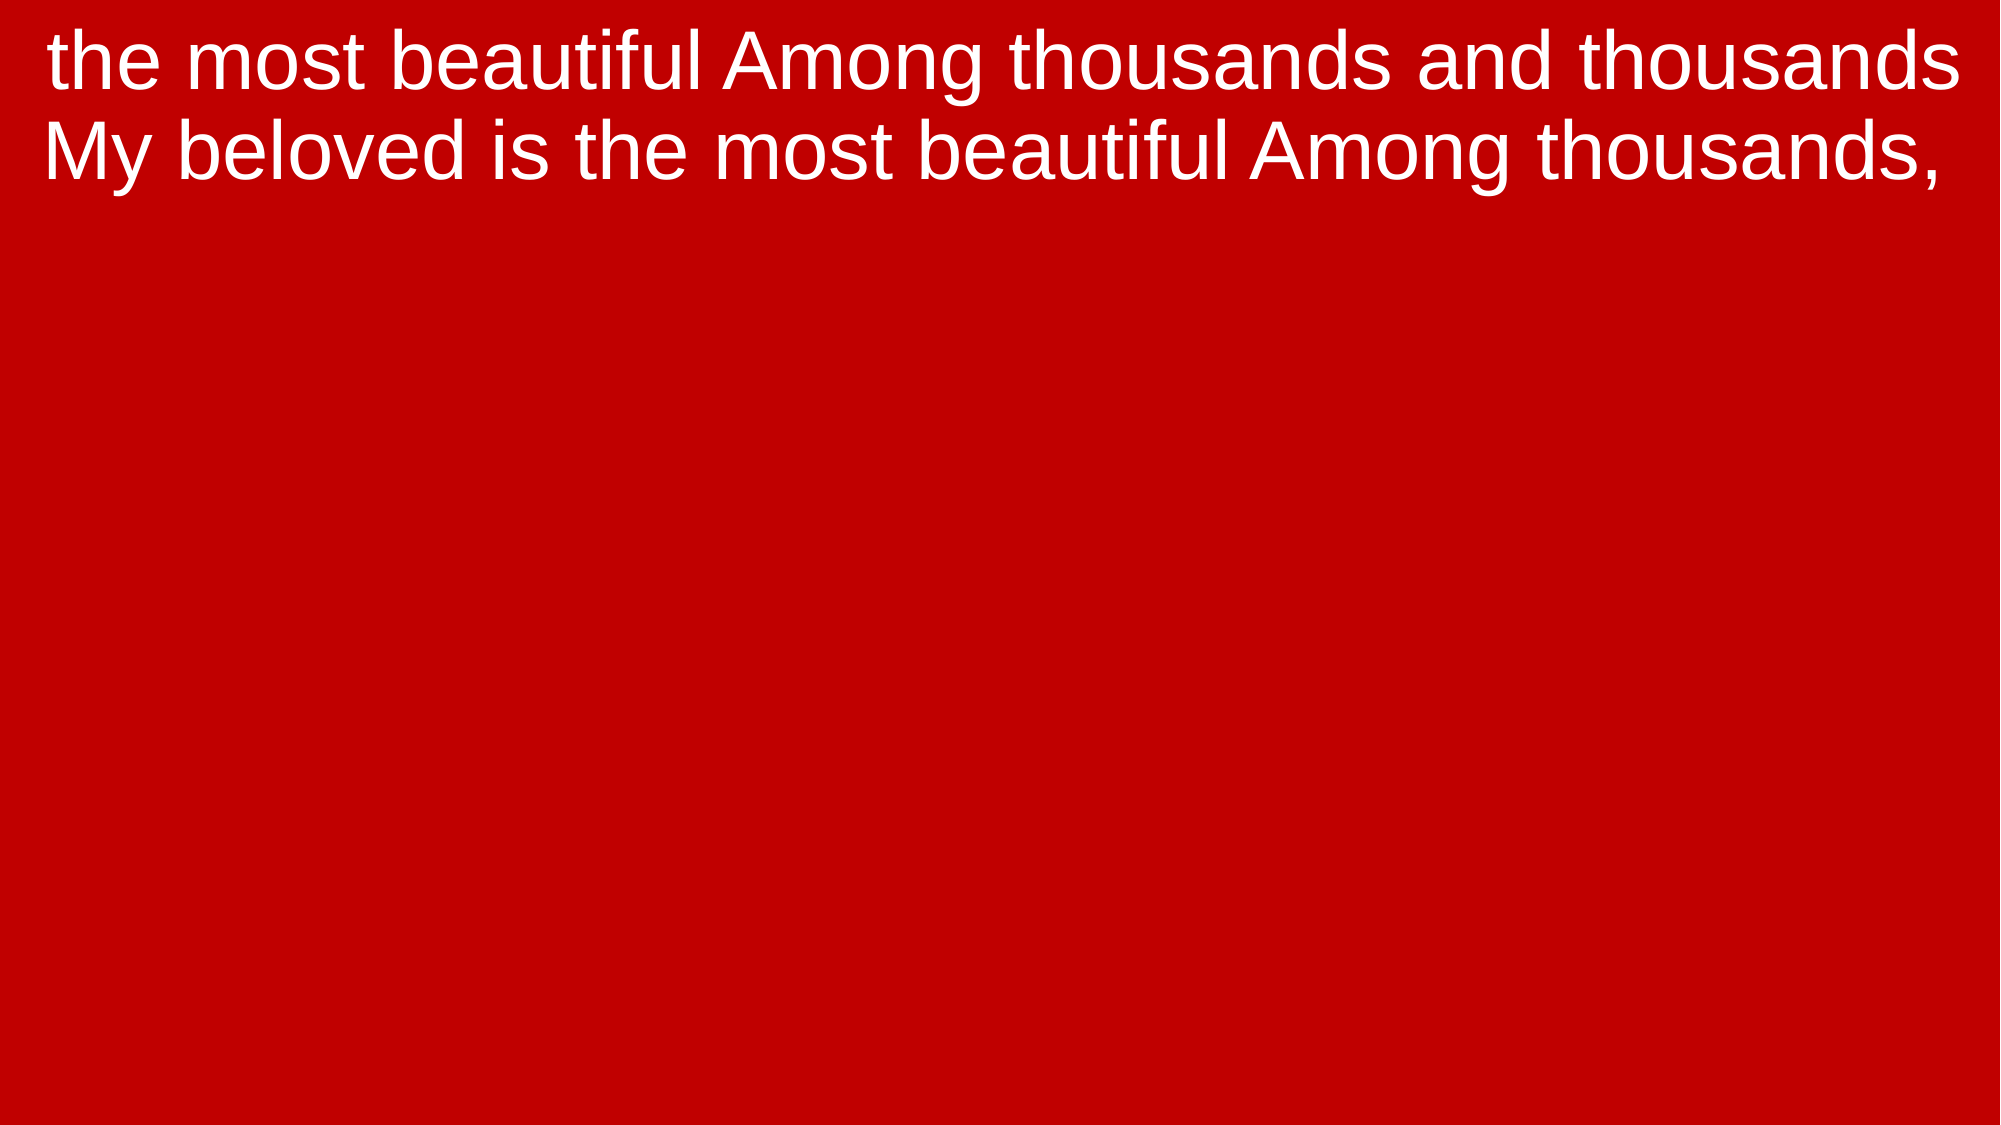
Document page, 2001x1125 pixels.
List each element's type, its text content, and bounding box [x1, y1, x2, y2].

list the most beautiful Among thousands and thousands My beloved is the most beautiful Among thousands, [10, 9, 2000, 784]
